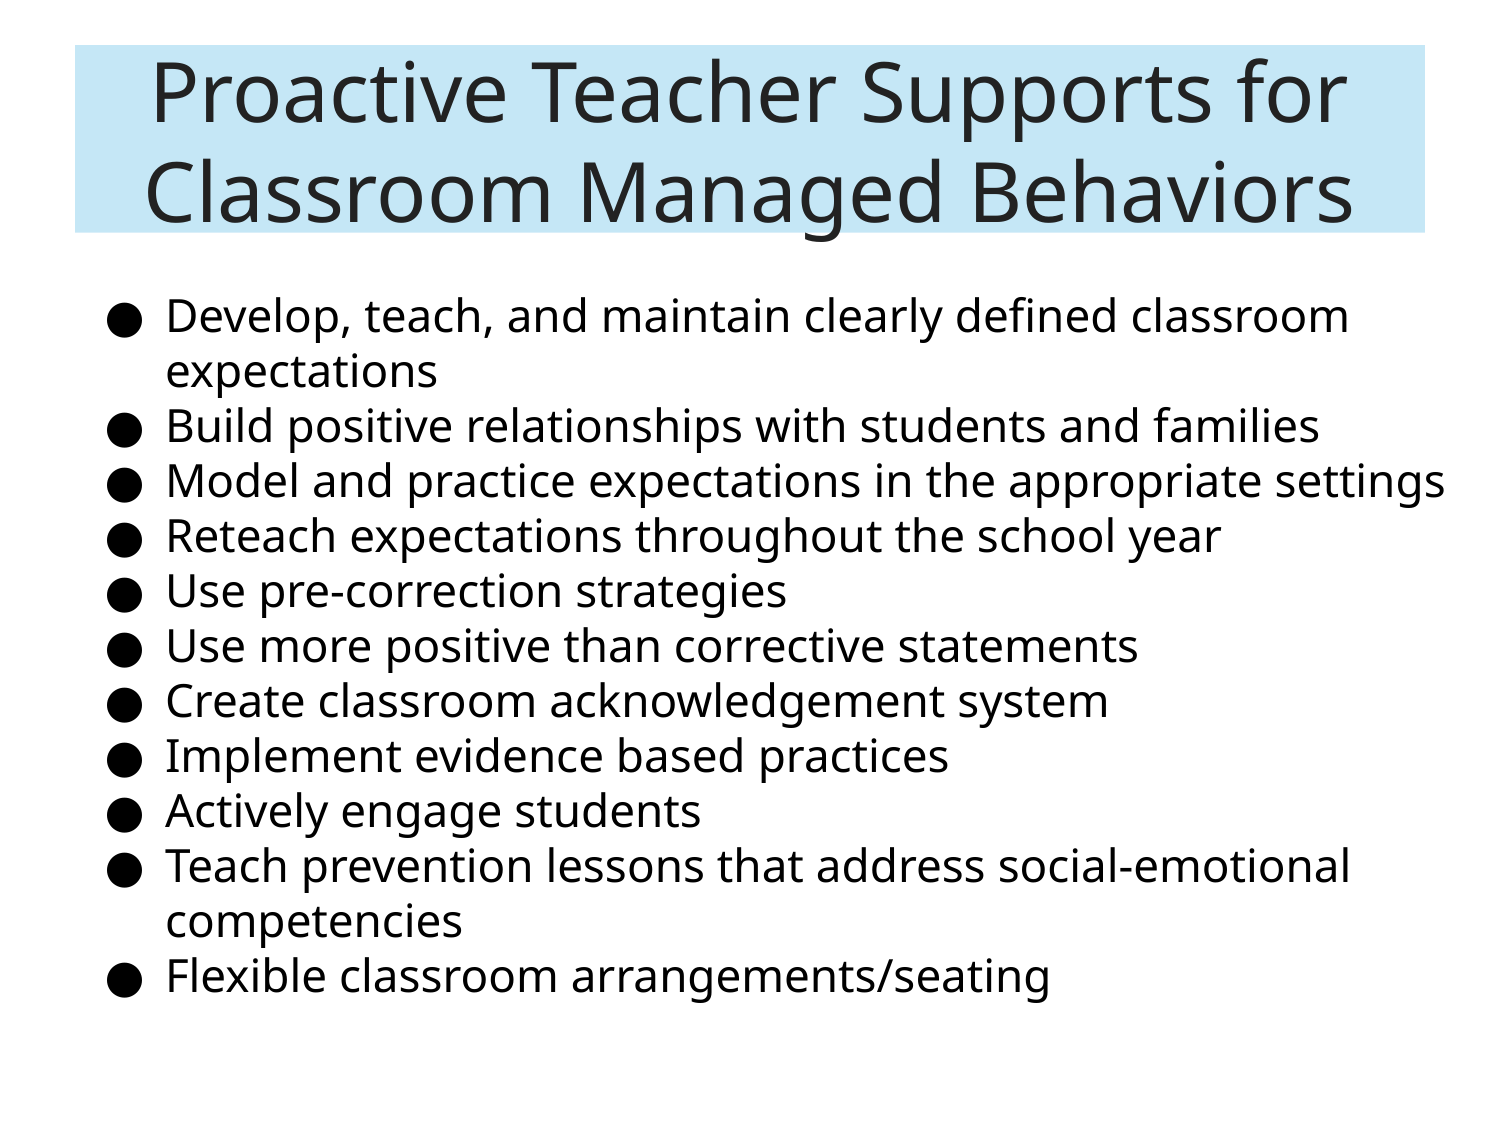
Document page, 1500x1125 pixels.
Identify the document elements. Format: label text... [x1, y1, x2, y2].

text_box Develop, teach, and maintain clearly defined classroom expectations Build positive relationships with students and families Model and practice expectations in the appropriate settings Reteach expectations throughout the school year Use pre-correction strategies Use more positive than corrective statements Create classroom acknowledgement system Implement evidence based practices Actively engage students Teach prevention lessons that address social-emotional competencies Flexible classroom arrangements/seating [74, 272, 1483, 1017]
title Proactive Teacher Supports for Classroom Managed Behaviors [75, 45, 1425, 233]
